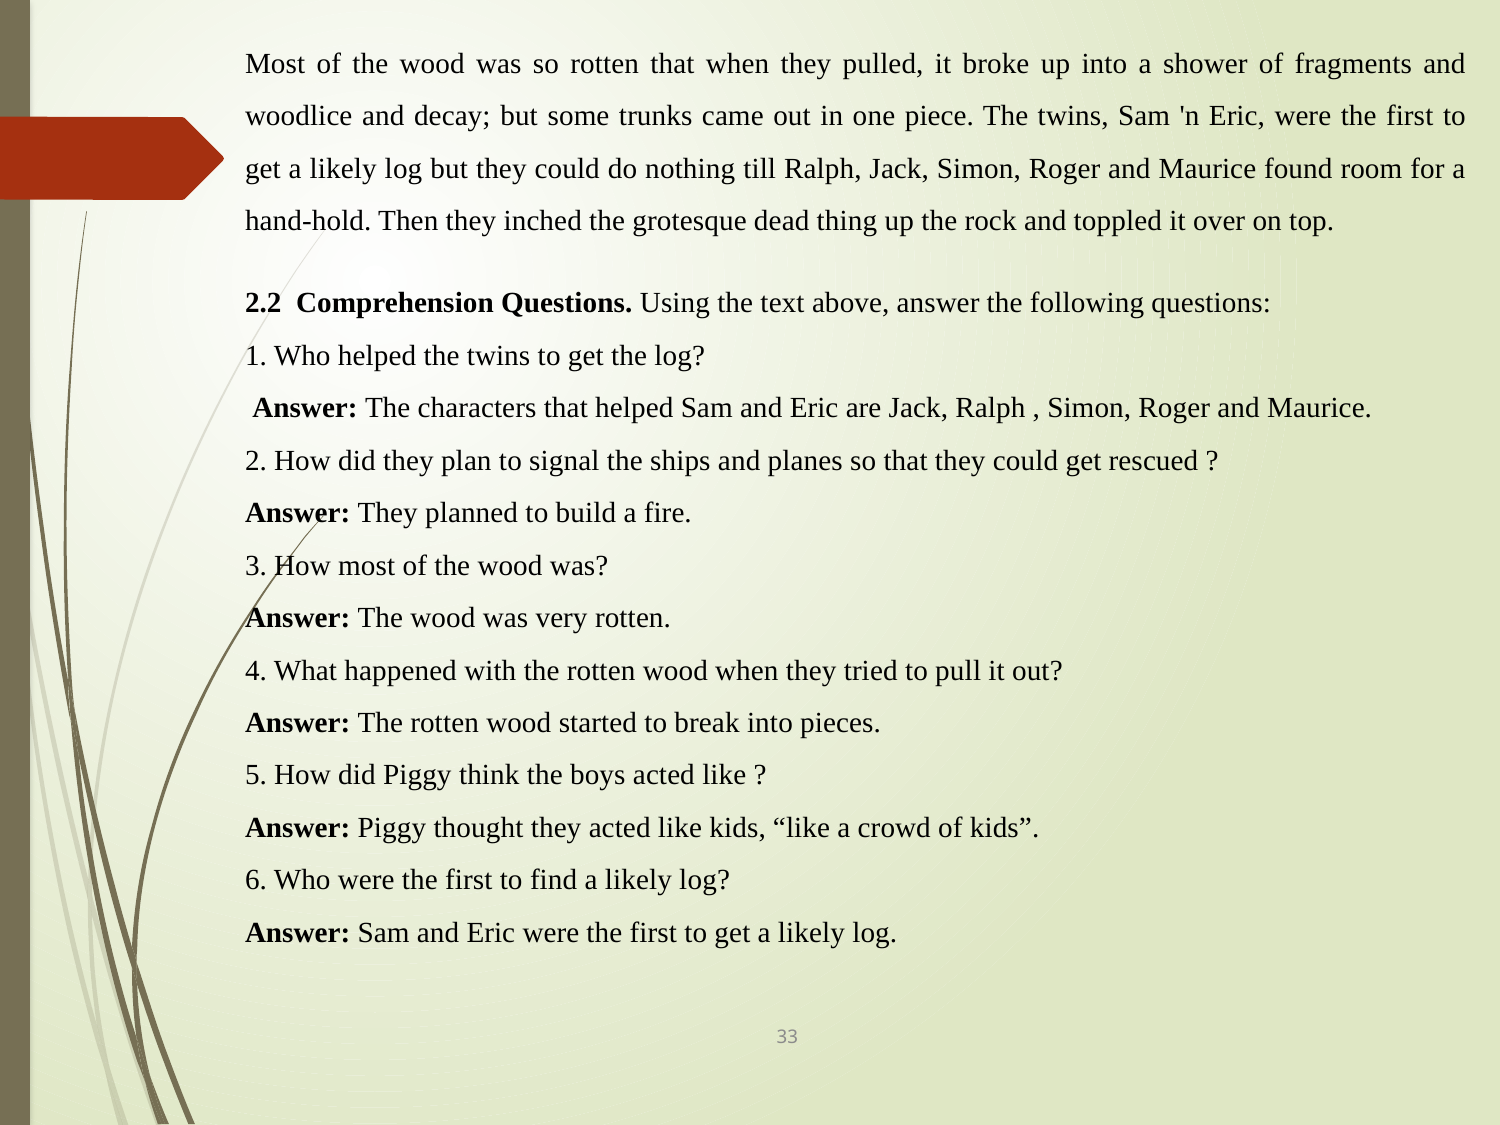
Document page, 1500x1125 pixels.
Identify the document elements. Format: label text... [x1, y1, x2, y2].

footer 33 [318, 1006, 1257, 1067]
text_box Most of the wood was so rotten that when they pulled, it broke up into a shower of fragments and woodlice and decay; but some trunks came out in one piece. The twins, Sam 'n Eric, were the first to get a likely log but they could do nothing till Ralph, Jack, Simon, Roger and Maurice found room for a hand-hold. Then they inched the grotesque dead thing up the rock and toppled it over on top. 2.2 Comprehension Questions. Using the text above, answer the following questions: 1. Who helped the twins to get the log? Answer: The characters that helped Sam and Eric are Jack, Ralph , Simon, Roger and Maurice. 2. How did they plan to signal the ships and planes so that they could get rescued ? Answer: They planned to build a fire. 3. How most of the wood was? Answer: The wood was very rotten. 4. What happened with the rotten wood when they tried to pull it out? Answer: The rotten wood started to break into pieces. 5. How did Piggy think the boys acted like ? Answer: Piggy thought they acted like kids, “like a crowd of kids”. 6. Who were the first to find a likely log? Answer: Sam and Eric were the first to get a likely log. [230, 19, 1483, 956]
